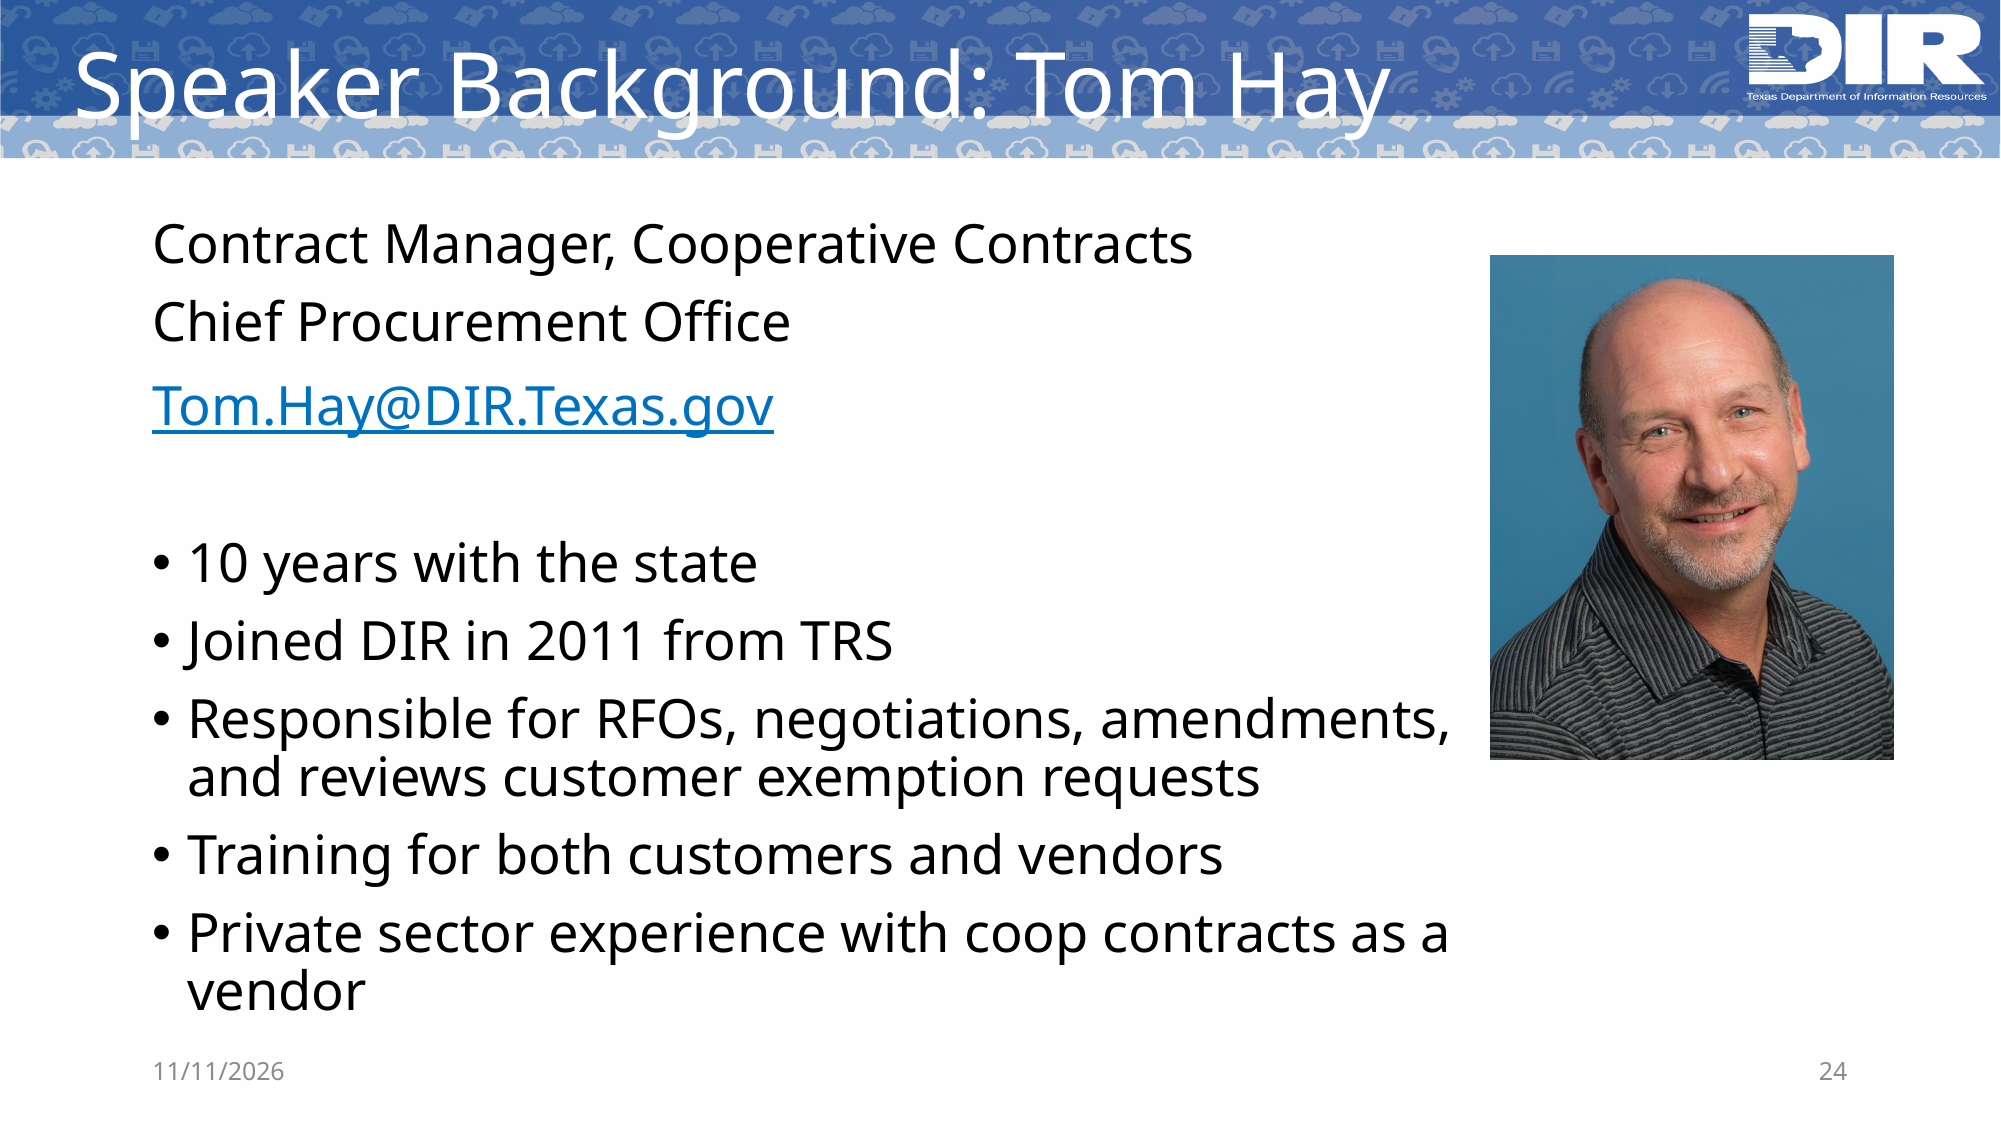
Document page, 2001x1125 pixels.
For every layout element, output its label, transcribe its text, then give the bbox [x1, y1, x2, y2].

list Contract Manager, Cooperative Contracts Chief Procurement Office Tom.Hay@DIR.Texas.gov 10 years with the state Joined DIR in 2011 from TRS Responsible for RFOs, negotiations, amendments, and reviews customer exemption requests Training for both customers and vendors Private sector experience with coop contracts as a vendor [137, 209, 1491, 1043]
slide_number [137, 1042, 588, 1103]
picture [0, 0, 2001, 1125]
slide_number 24 [1412, 1042, 1863, 1103]
title Speaker Background: Tom Hay [58, 0, 1863, 179]
